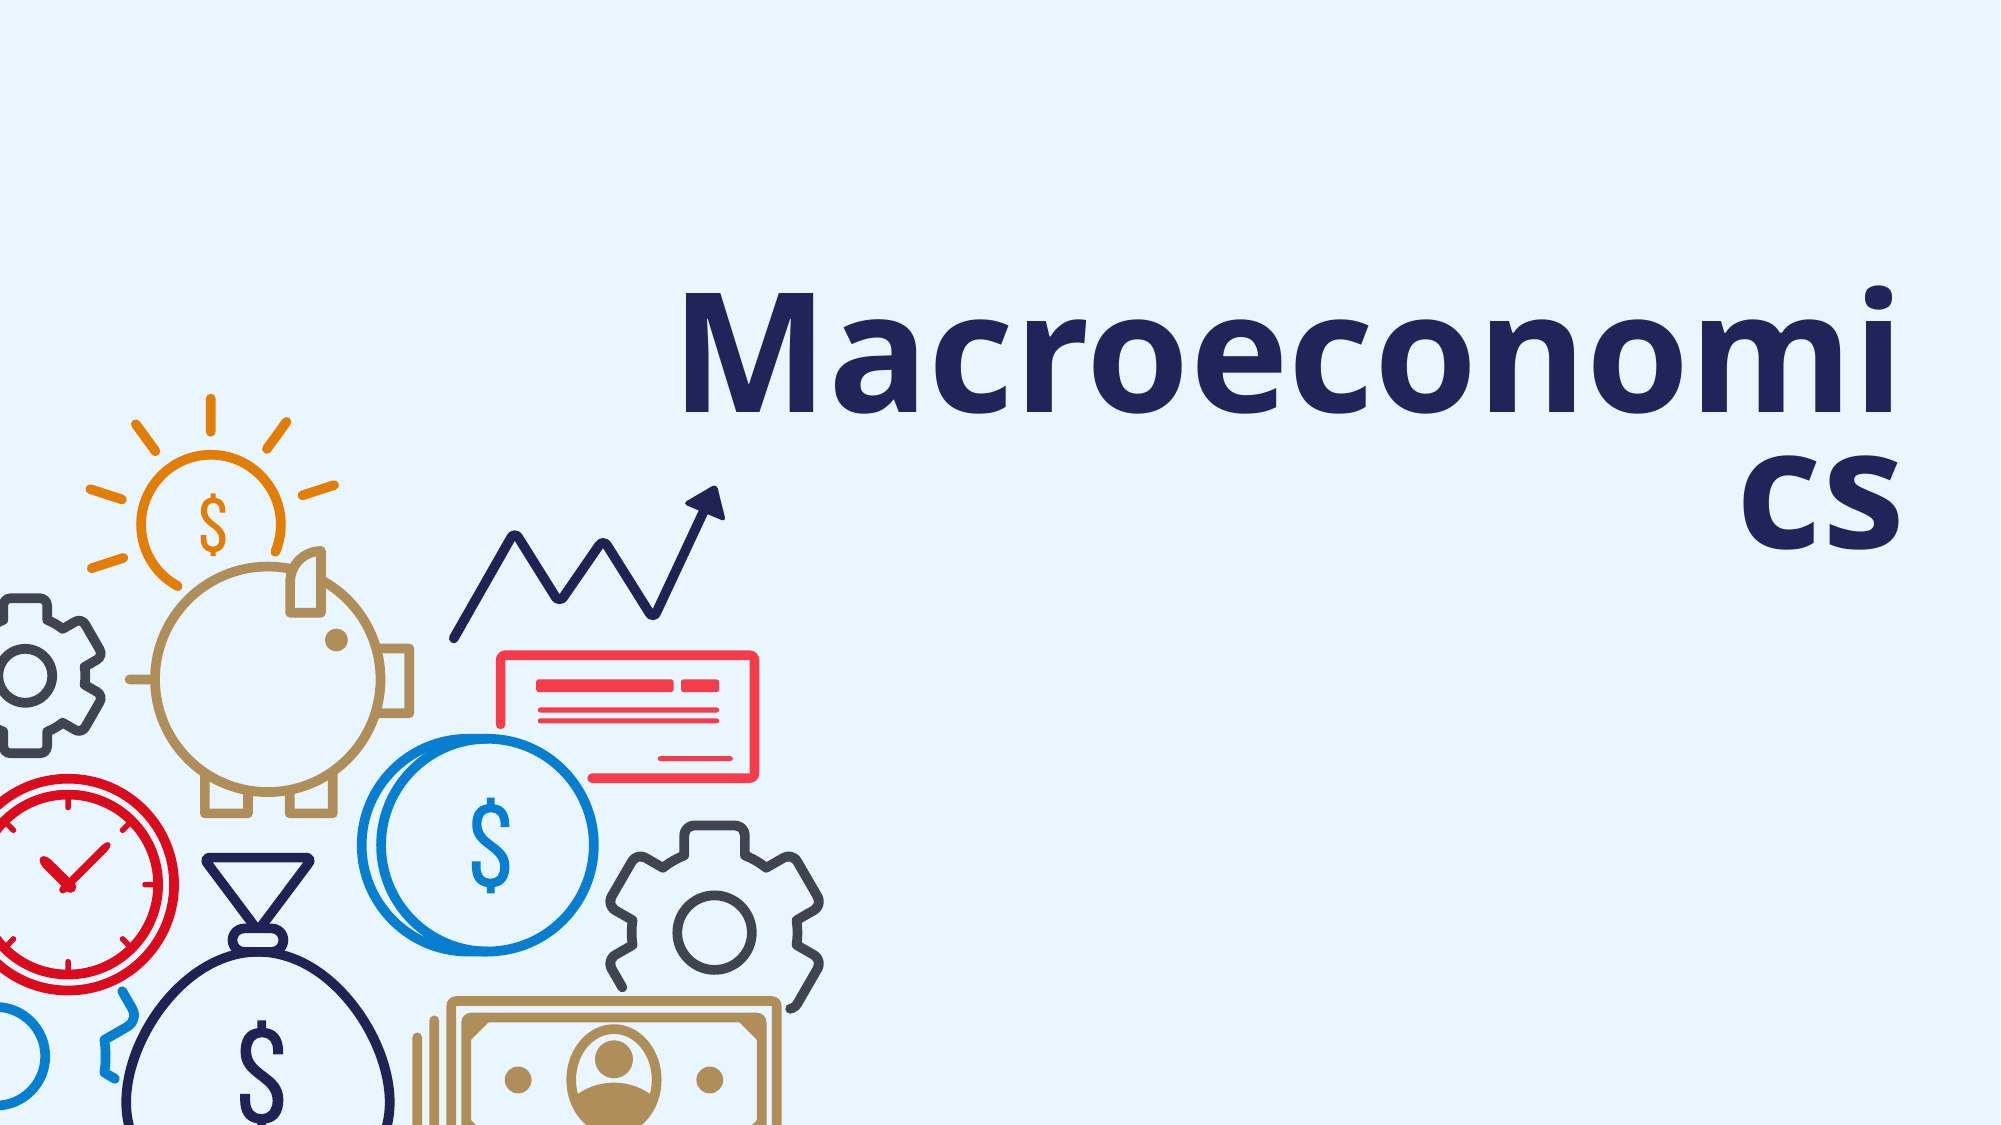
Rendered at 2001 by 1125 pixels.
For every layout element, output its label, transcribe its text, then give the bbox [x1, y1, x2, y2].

text_box [1034, 435, 1892, 511]
text_box Macroeconomics [595, 303, 1920, 589]
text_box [0, 393, 825, 1125]
